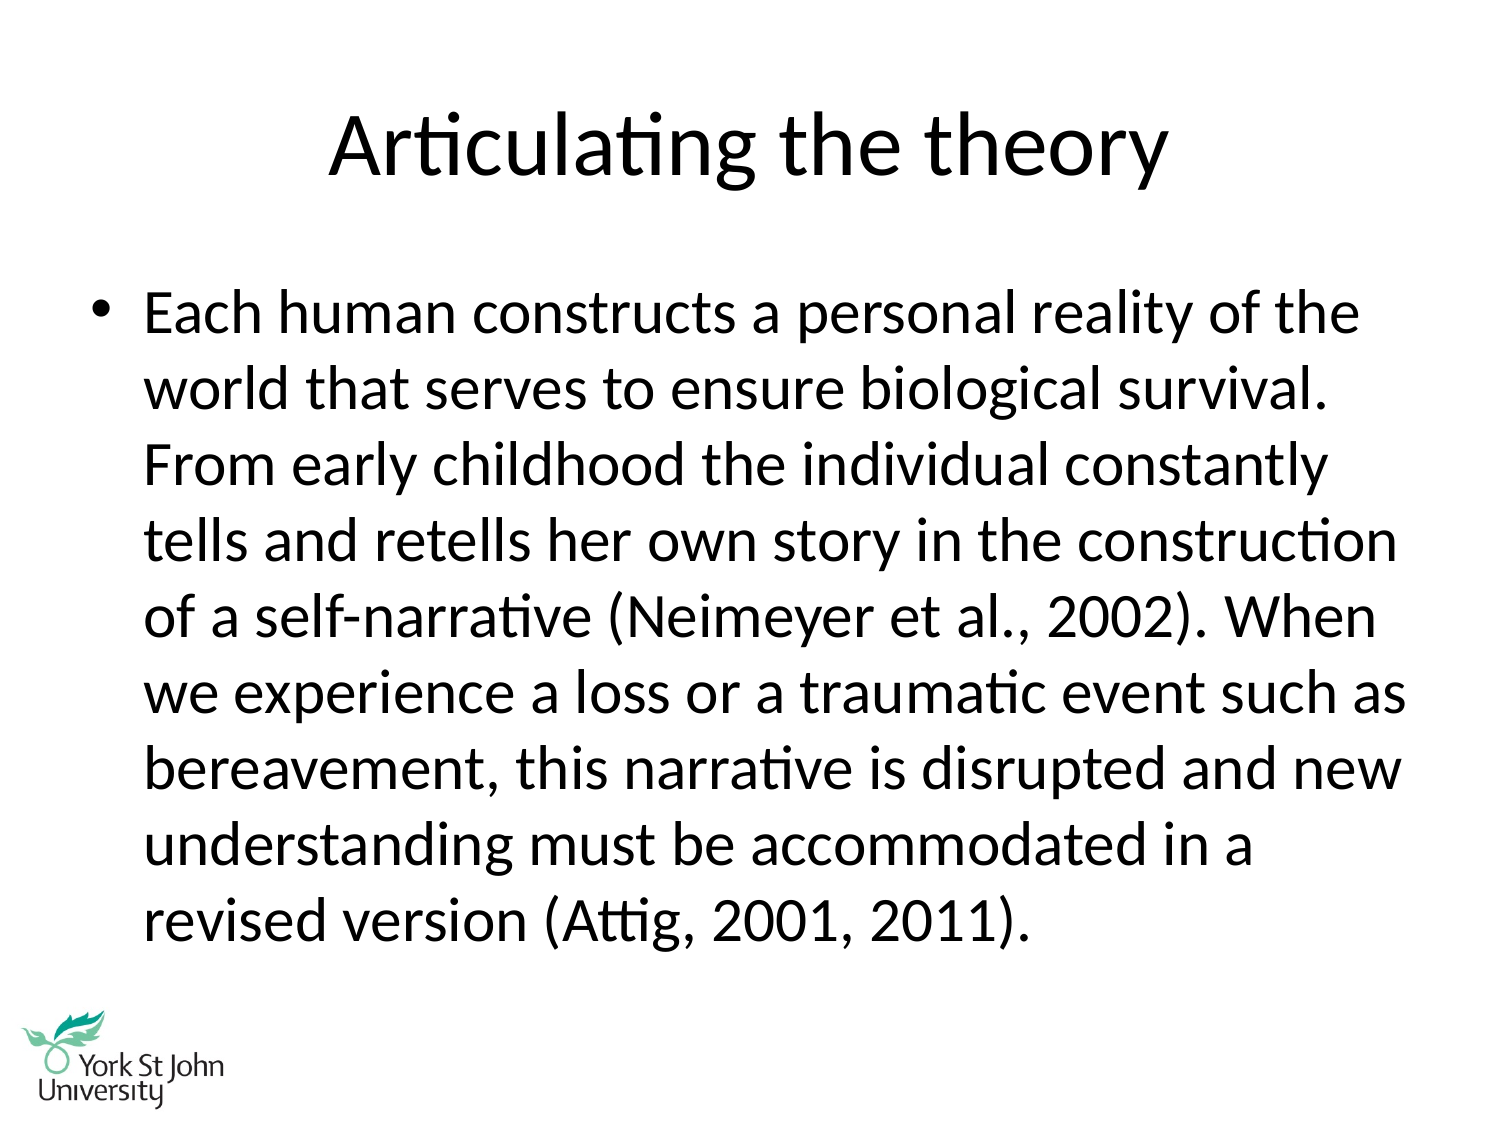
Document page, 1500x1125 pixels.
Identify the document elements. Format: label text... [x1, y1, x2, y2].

picture [0, 996, 243, 1125]
list Each human constructs a personal reality of the world that serves to ensure biological survival. From early childhood the individual constantly tells and retells her own story in the construction of a self-narrative (Neimeyer et al., 2002). When we experience a loss or a traumatic event such as bereavement, this narrative is disrupted and new understanding must be accommodated in a revised version (Attig, 2001, 2011). [75, 262, 1425, 1005]
title Articulating the theory [75, 45, 1425, 233]
